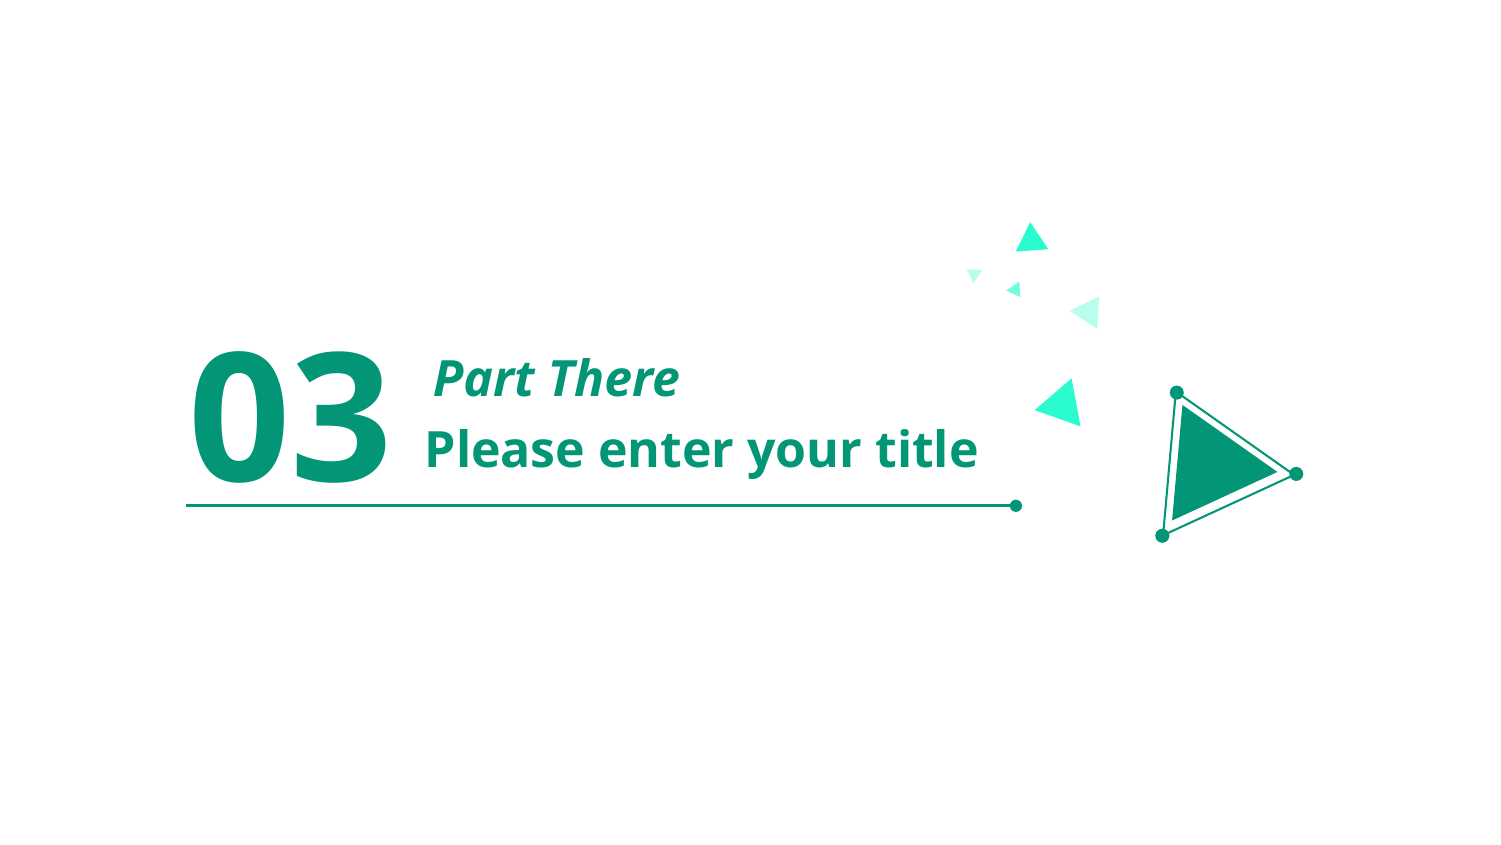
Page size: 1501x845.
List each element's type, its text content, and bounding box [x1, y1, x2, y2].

text_box [1163, 396, 1290, 533]
text_box [1069, 296, 1100, 329]
text_box [1006, 281, 1021, 298]
text_box [1169, 385, 1184, 400]
text_box [1289, 466, 1304, 482]
text_box [1015, 222, 1049, 252]
text_box Part There [422, 341, 691, 412]
text_box Please enter your title [413, 411, 1095, 483]
text_box 03 [189, 313, 392, 504]
text_box [966, 269, 983, 284]
text_box [1155, 528, 1170, 543]
text_box [1034, 378, 1081, 427]
